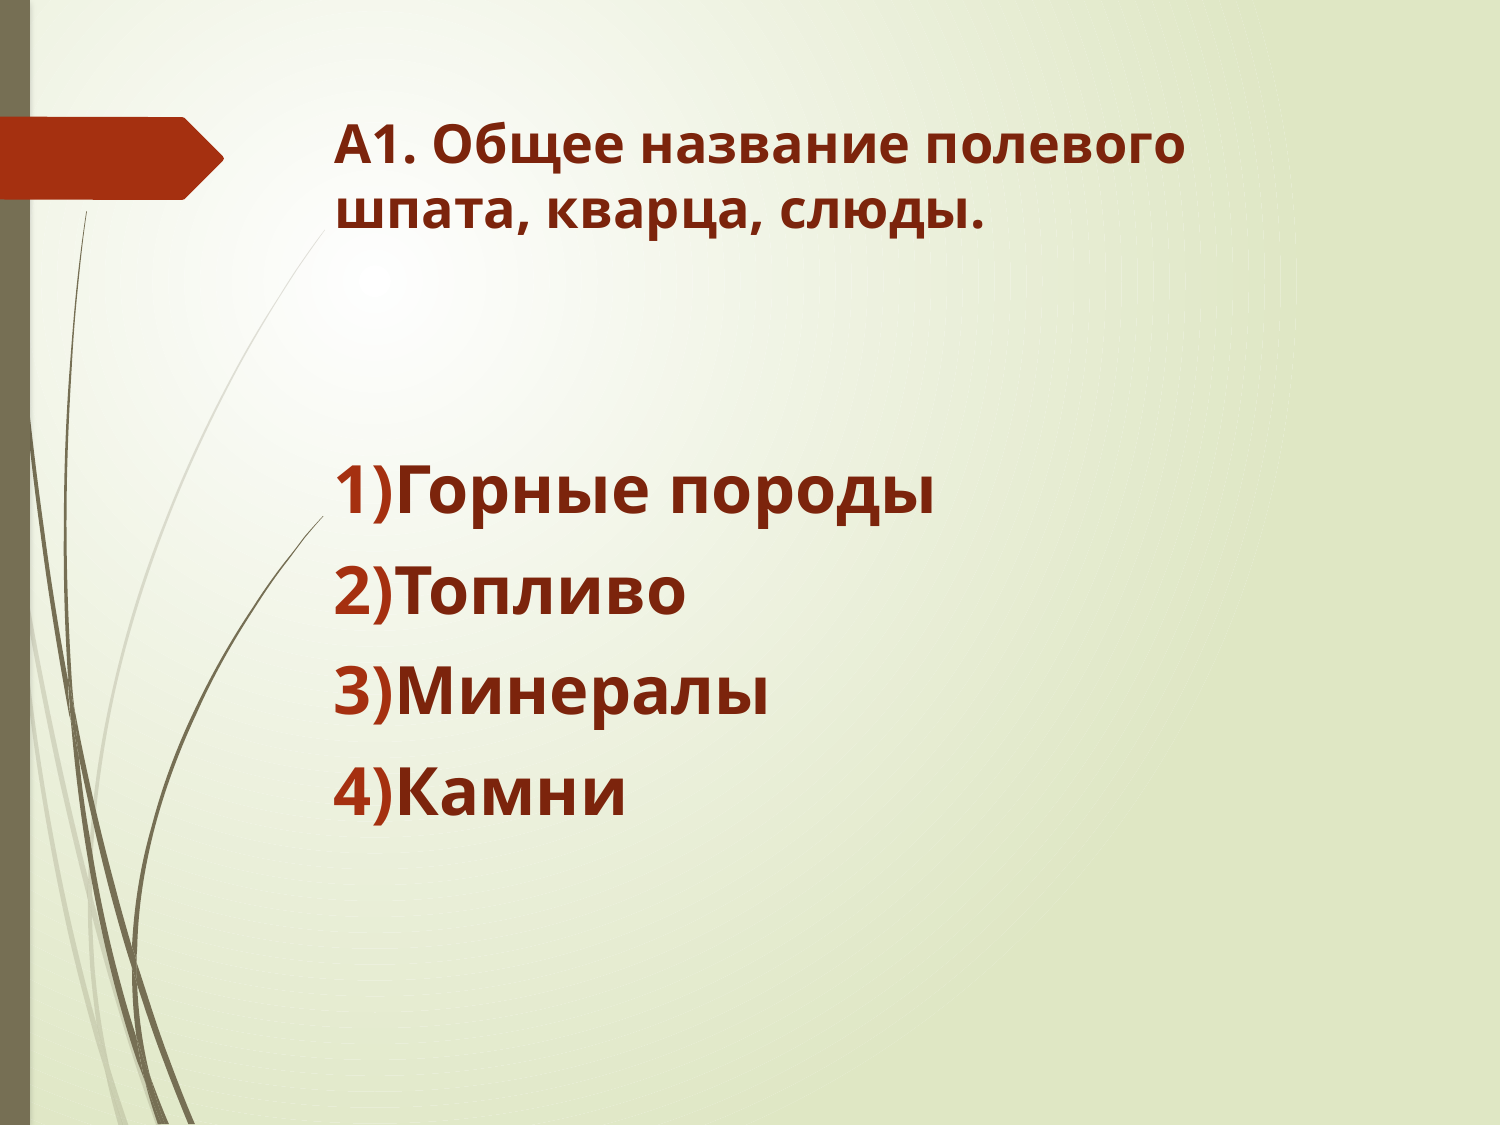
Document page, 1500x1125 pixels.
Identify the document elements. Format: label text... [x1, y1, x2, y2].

title А1. Общее название полевого шпата, кварца, слюды. [319, 102, 1400, 313]
list Горные породы Топливо Минералы Камни [318, 439, 1400, 970]
